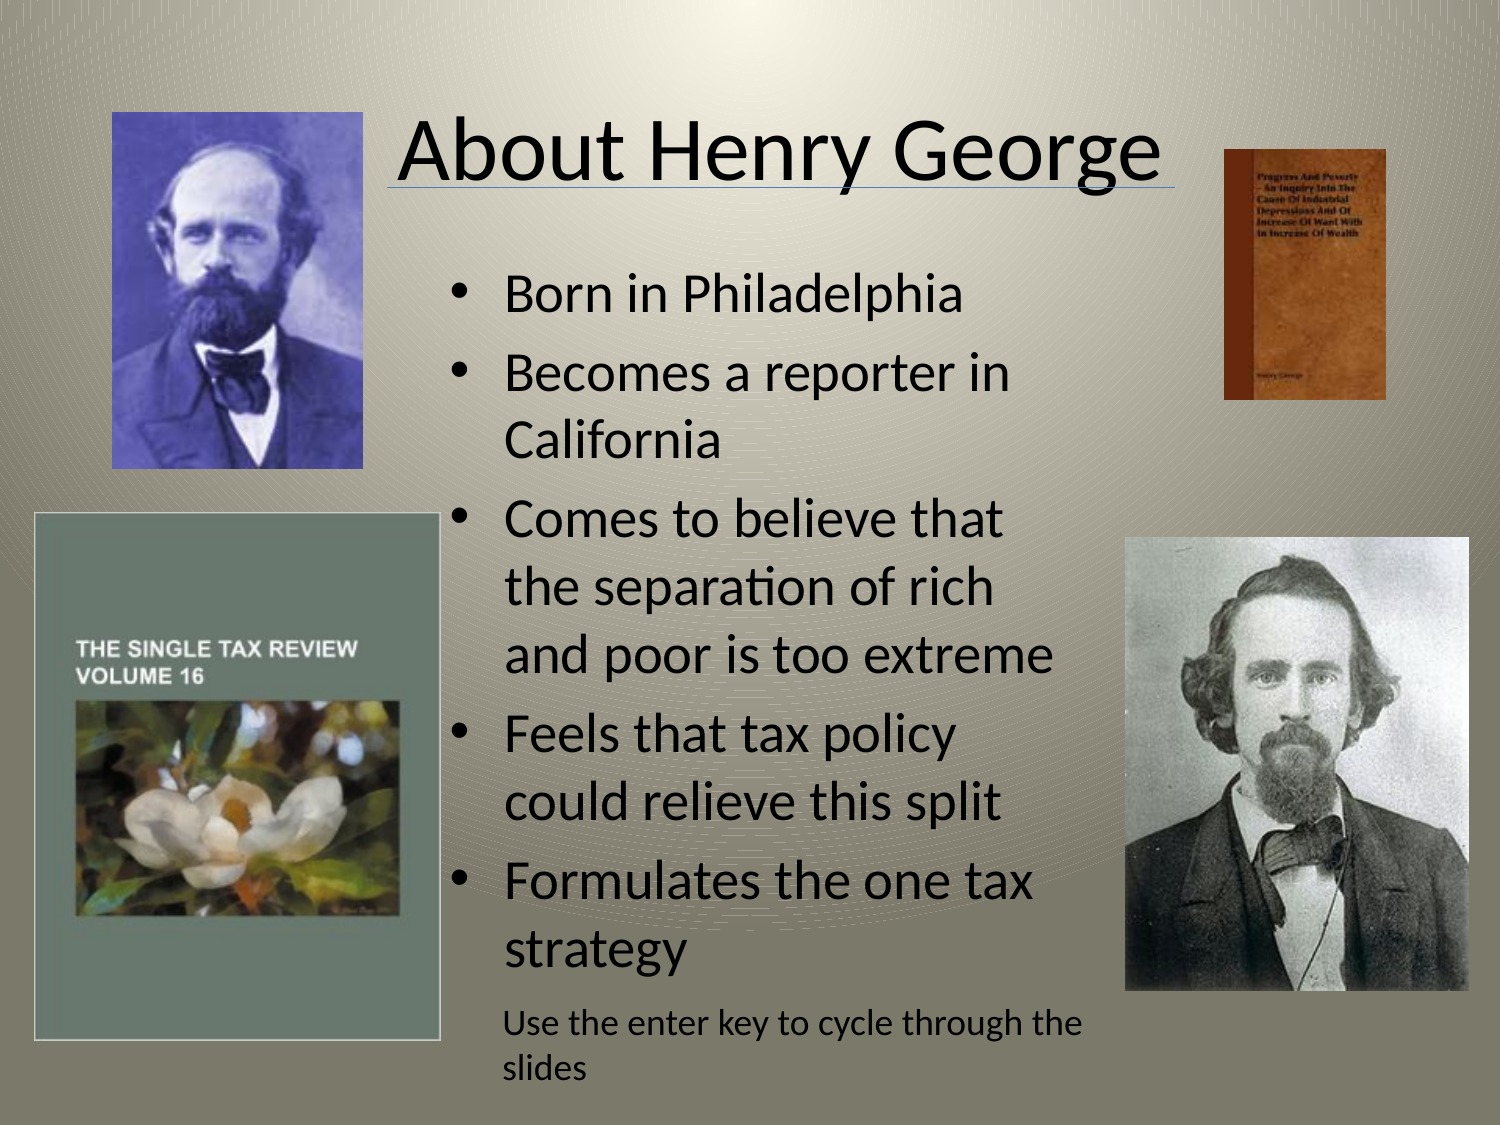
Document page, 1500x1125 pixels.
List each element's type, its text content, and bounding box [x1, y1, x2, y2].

picture [112, 112, 363, 469]
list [1224, 149, 1387, 401]
picture [1124, 537, 1469, 991]
text_box Use the enter key to cycle through the slides [487, 990, 1113, 1096]
title About Henry George [370, 50, 1193, 238]
picture [34, 512, 441, 1041]
list Born in Philadelphia Becomes a reporter in California Comes to believe that the separation of rich and poor is too extreme Feels that tax policy could relieve this split Formulates the one tax strategy [434, 248, 1098, 991]
